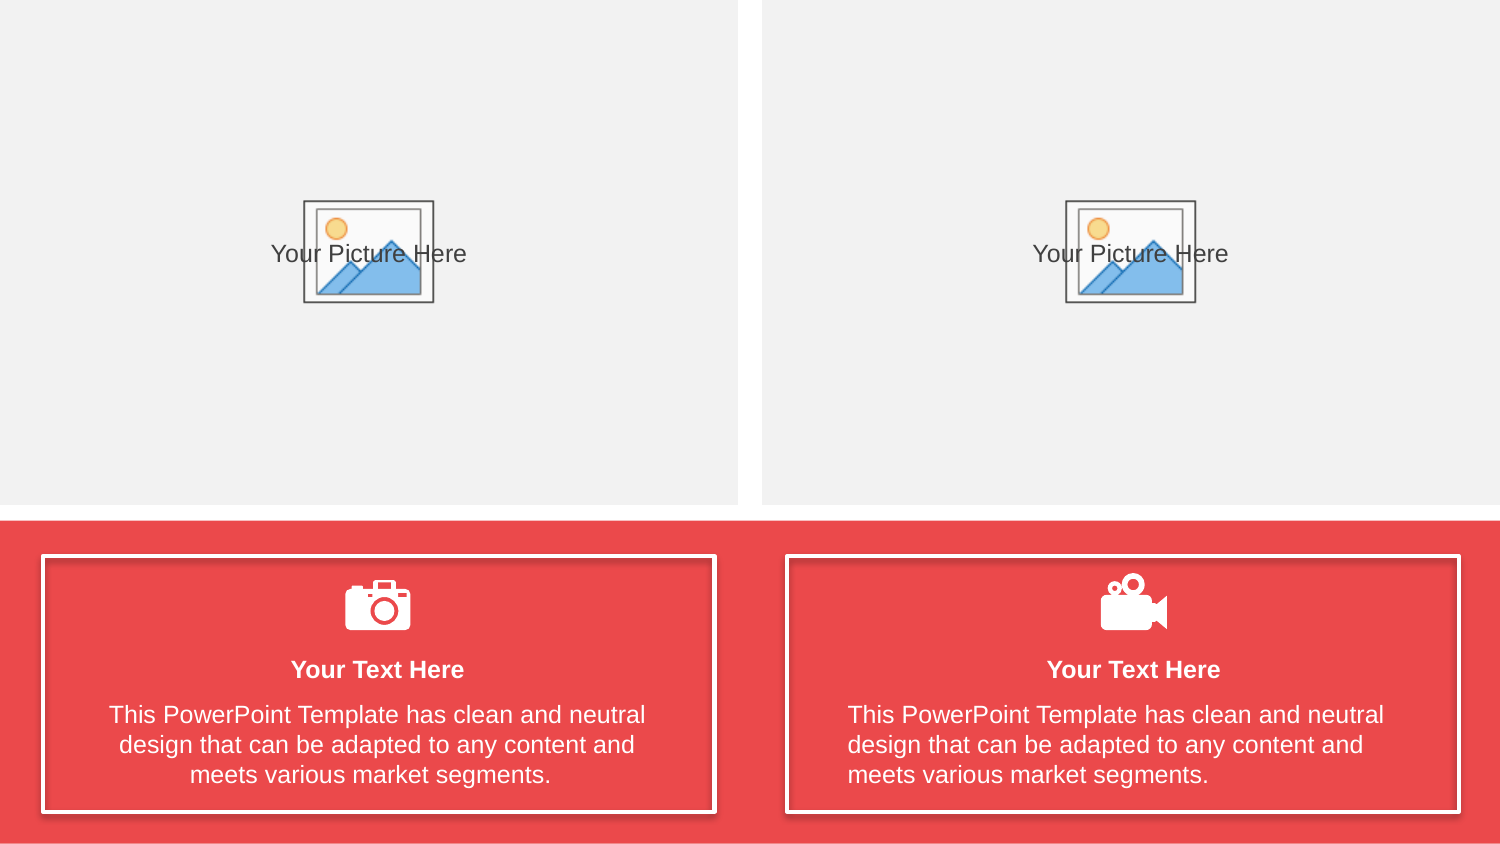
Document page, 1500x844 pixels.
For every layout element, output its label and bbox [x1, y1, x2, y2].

picture [761, 0, 1500, 505]
text_box [832, 645, 1436, 798]
text_box [42, 555, 715, 812]
text_box [786, 555, 1459, 812]
text_box [76, 645, 680, 798]
picture [0, 0, 739, 505]
